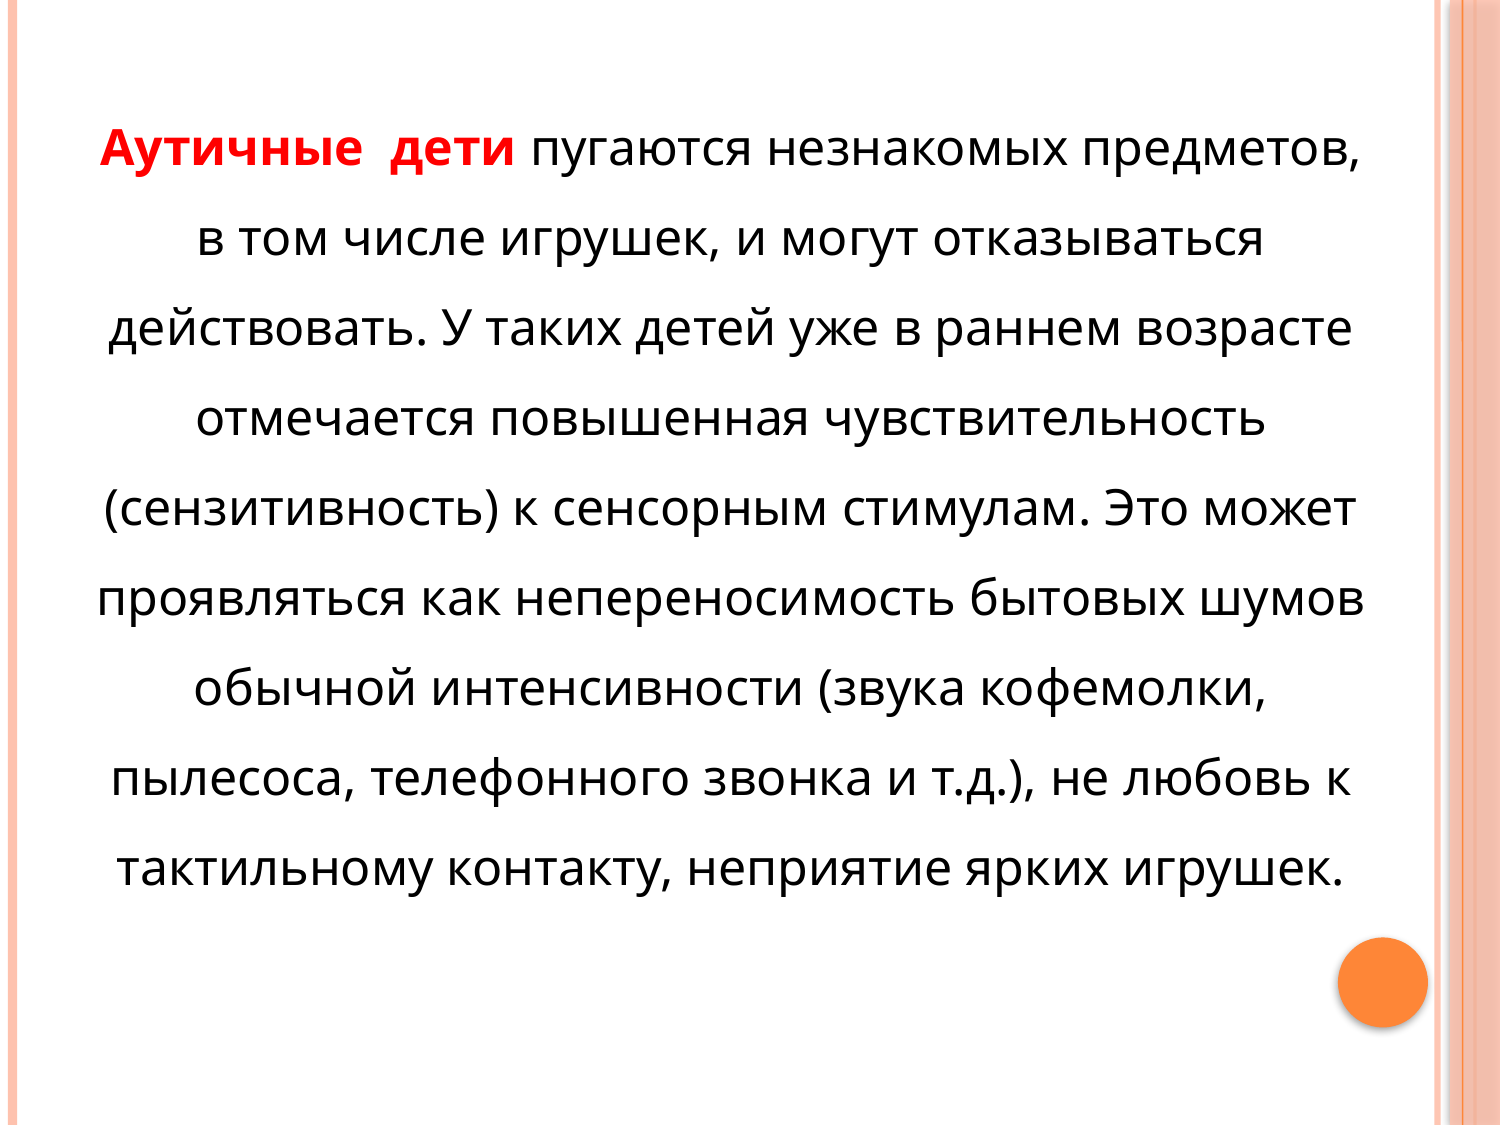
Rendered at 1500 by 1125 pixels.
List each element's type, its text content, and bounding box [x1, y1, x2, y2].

list Аутичные дети пугаются незнакомых предметов, в том числе игрушек, и могут отказываться действовать. У таких детей уже в раннем возрасте отмечается повышенная чувствительность (сензитивность) к сенсорным стимулам. Это может проявляться как непереносимость бытовых шумов обычной интенсивности (звука кофемолки, пылесоса, телефонного звонка и т.д.), не любовь к тактильному контакту, неприятие ярких игрушек. [75, 78, 1388, 1062]
